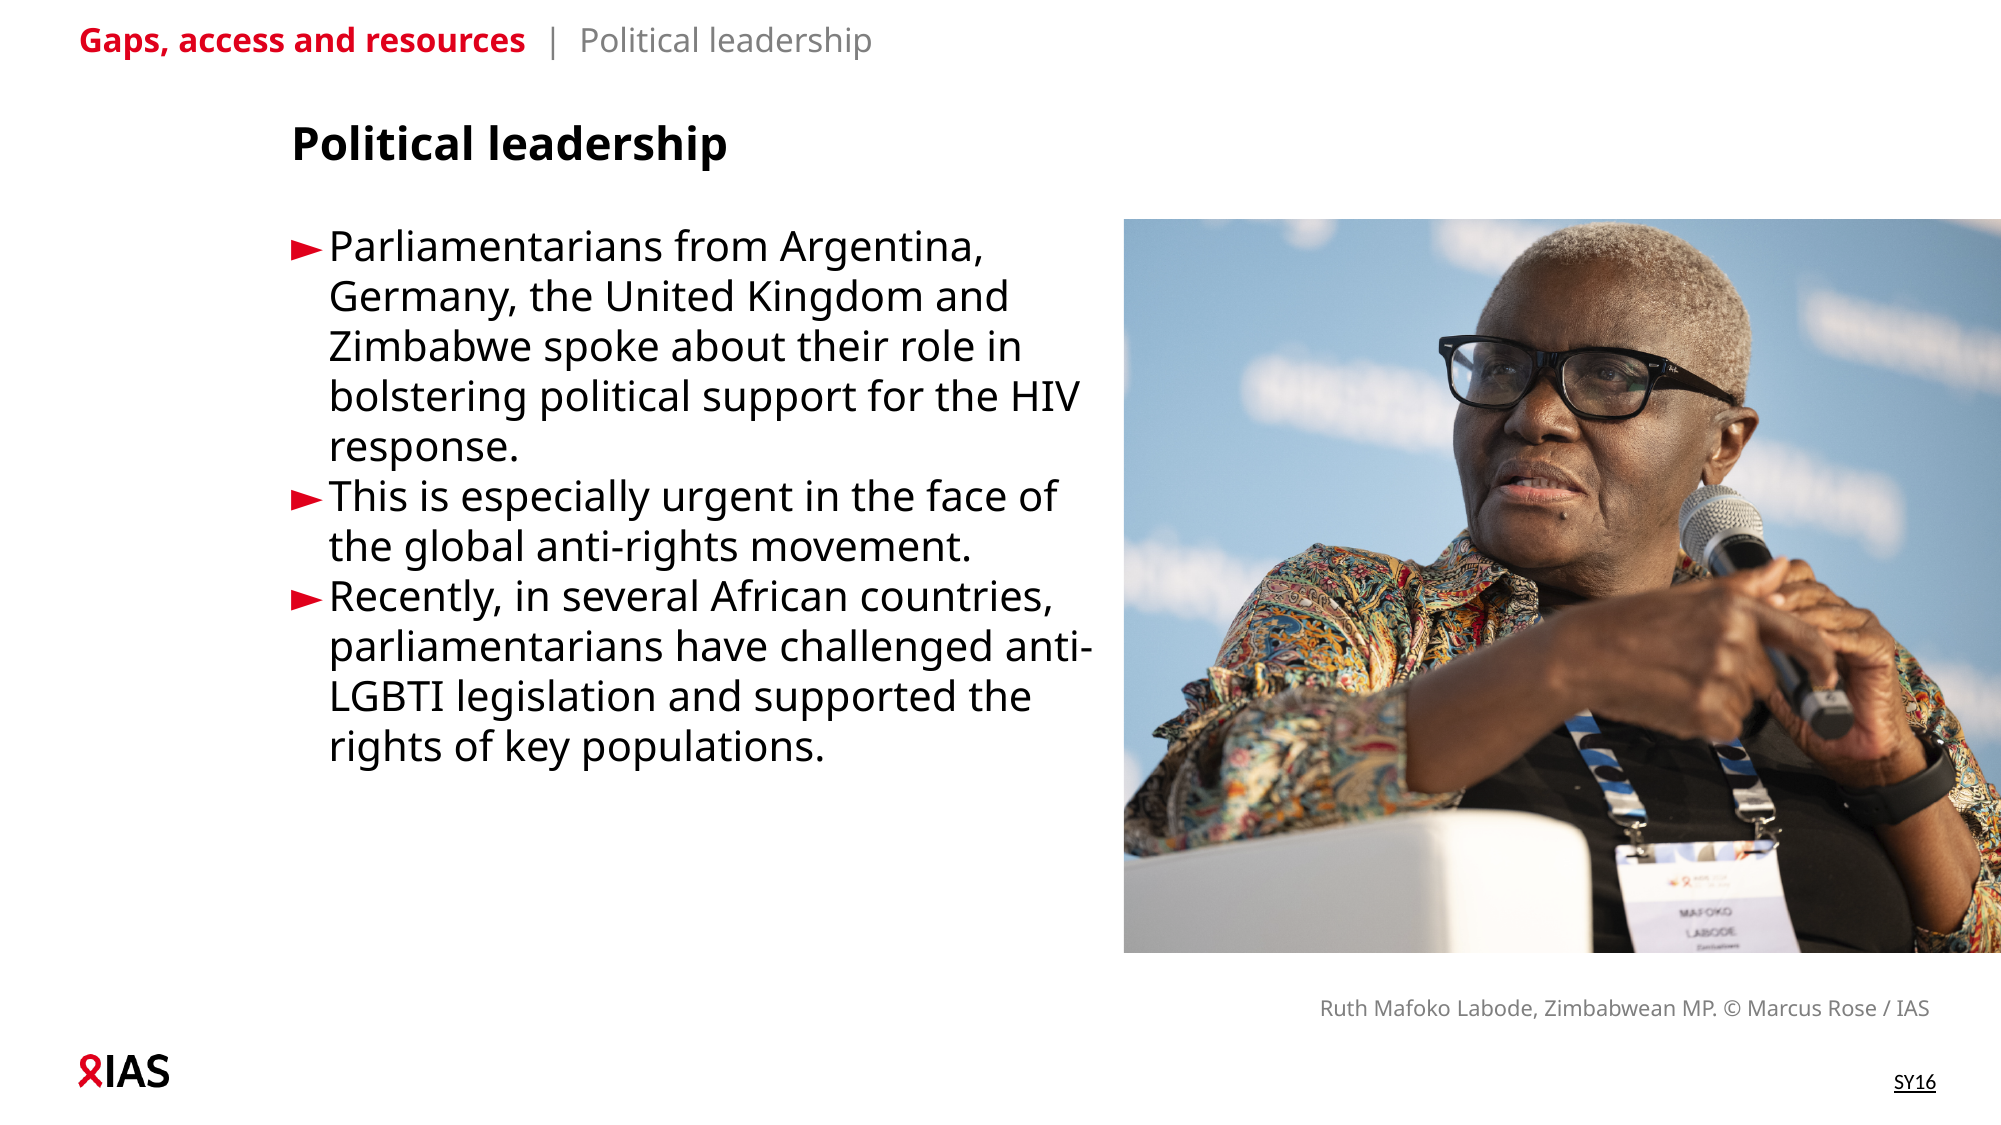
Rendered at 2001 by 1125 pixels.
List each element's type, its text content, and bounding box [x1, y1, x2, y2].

text_box Gaps, access and resources | Political leadership [78, 19, 1325, 66]
text_box Political leadership [291, 114, 1942, 171]
picture [78, 1054, 169, 1089]
picture [1123, 218, 2001, 953]
text_box Parliamentarians from Argentina, Germany, the United Kingdom and Zimbabwe spoke about their role in bolstering political support for the HIV response. This is especially urgent in the face of the global anti-rights movement. Recently, in several African countries, parliamentarians have challenged anti-LGBTI legislation and supported the rights of key populations. [291, 220, 1095, 918]
text_box SY16 [951, 1058, 1952, 1105]
text_box Ruth Mafoko Labode, Zimbabwean MP. © Marcus Rose / IAS [1145, 983, 1964, 1021]
